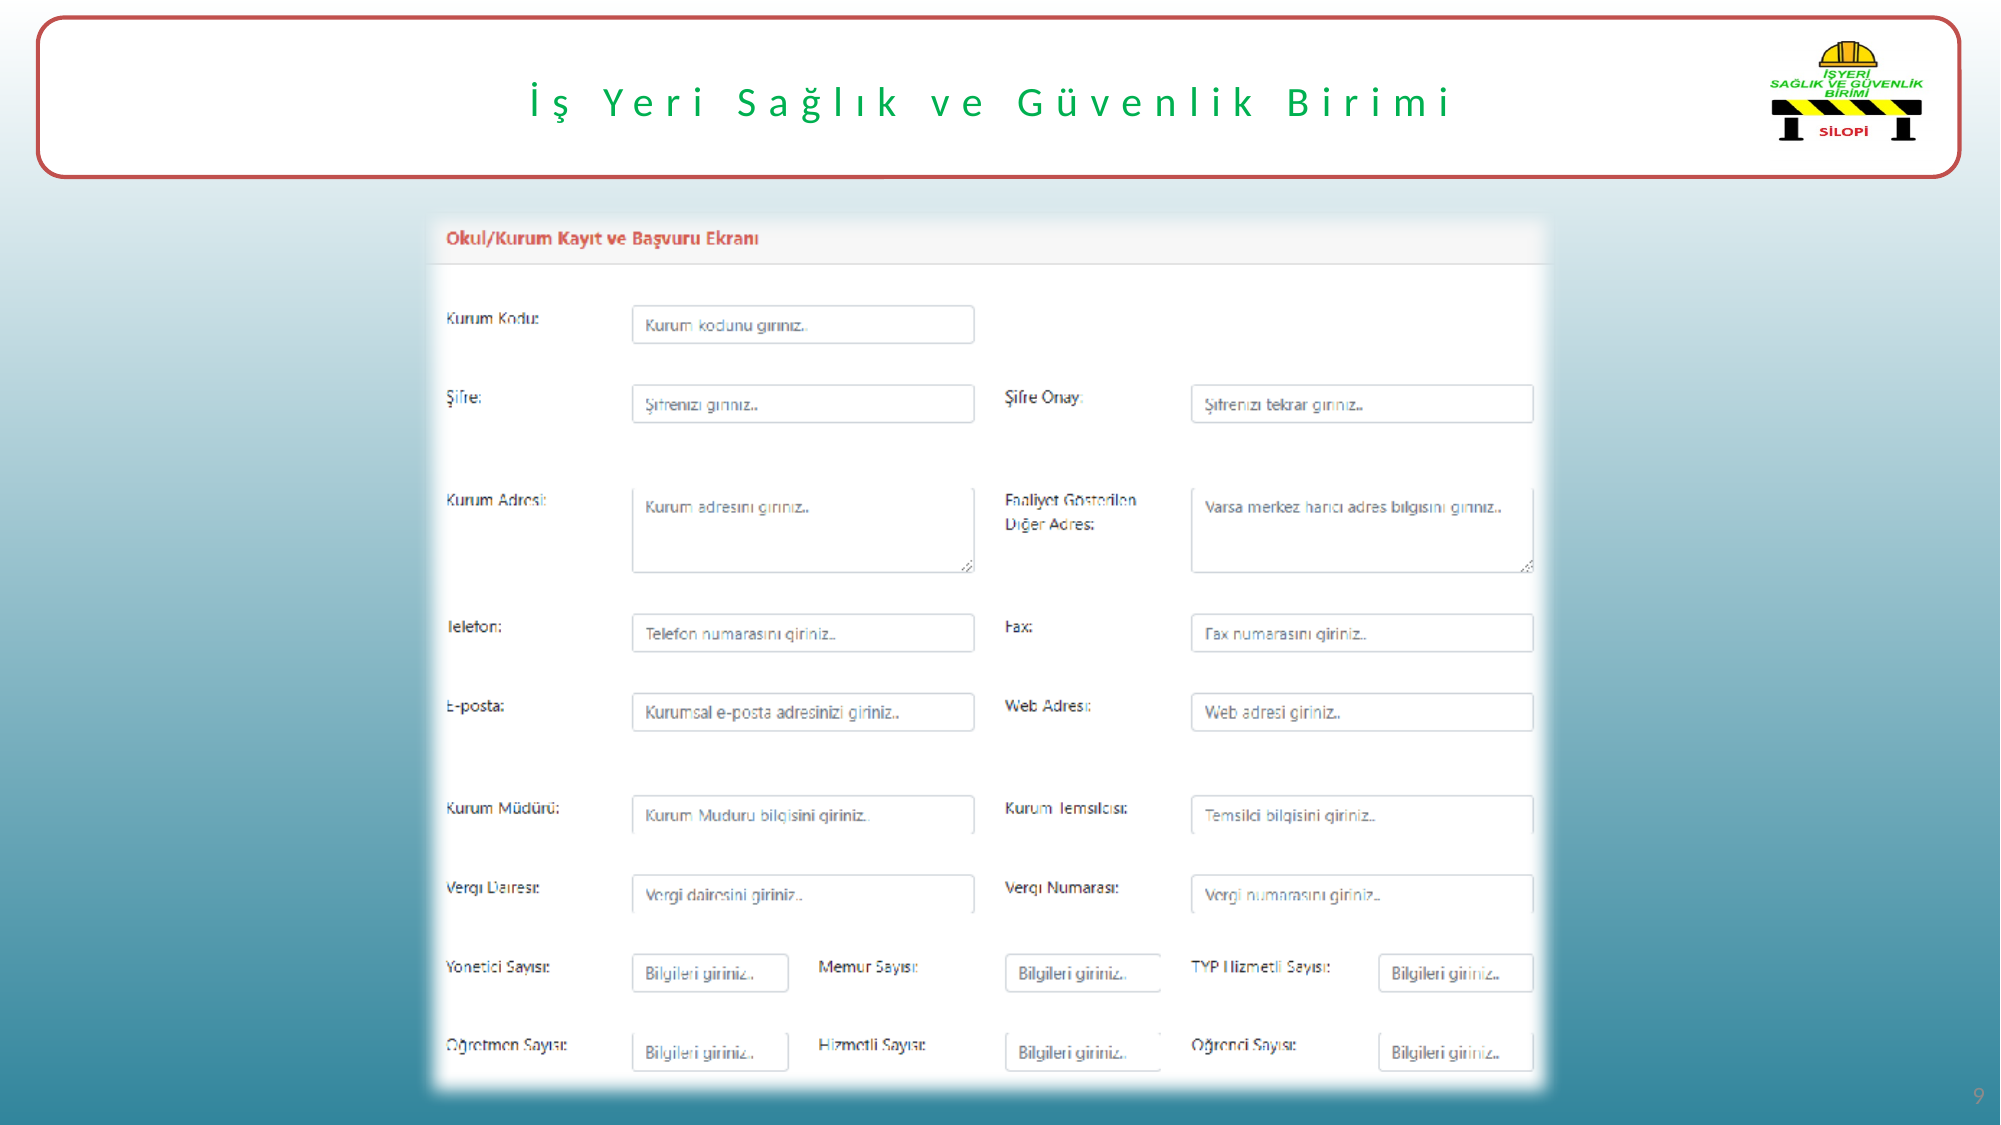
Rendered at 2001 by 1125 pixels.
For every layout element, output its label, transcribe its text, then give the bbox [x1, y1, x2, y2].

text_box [37, 17, 1960, 178]
slide_number 9 [1932, 1065, 2000, 1125]
picture [415, 203, 1563, 1108]
picture [1770, 41, 1935, 170]
